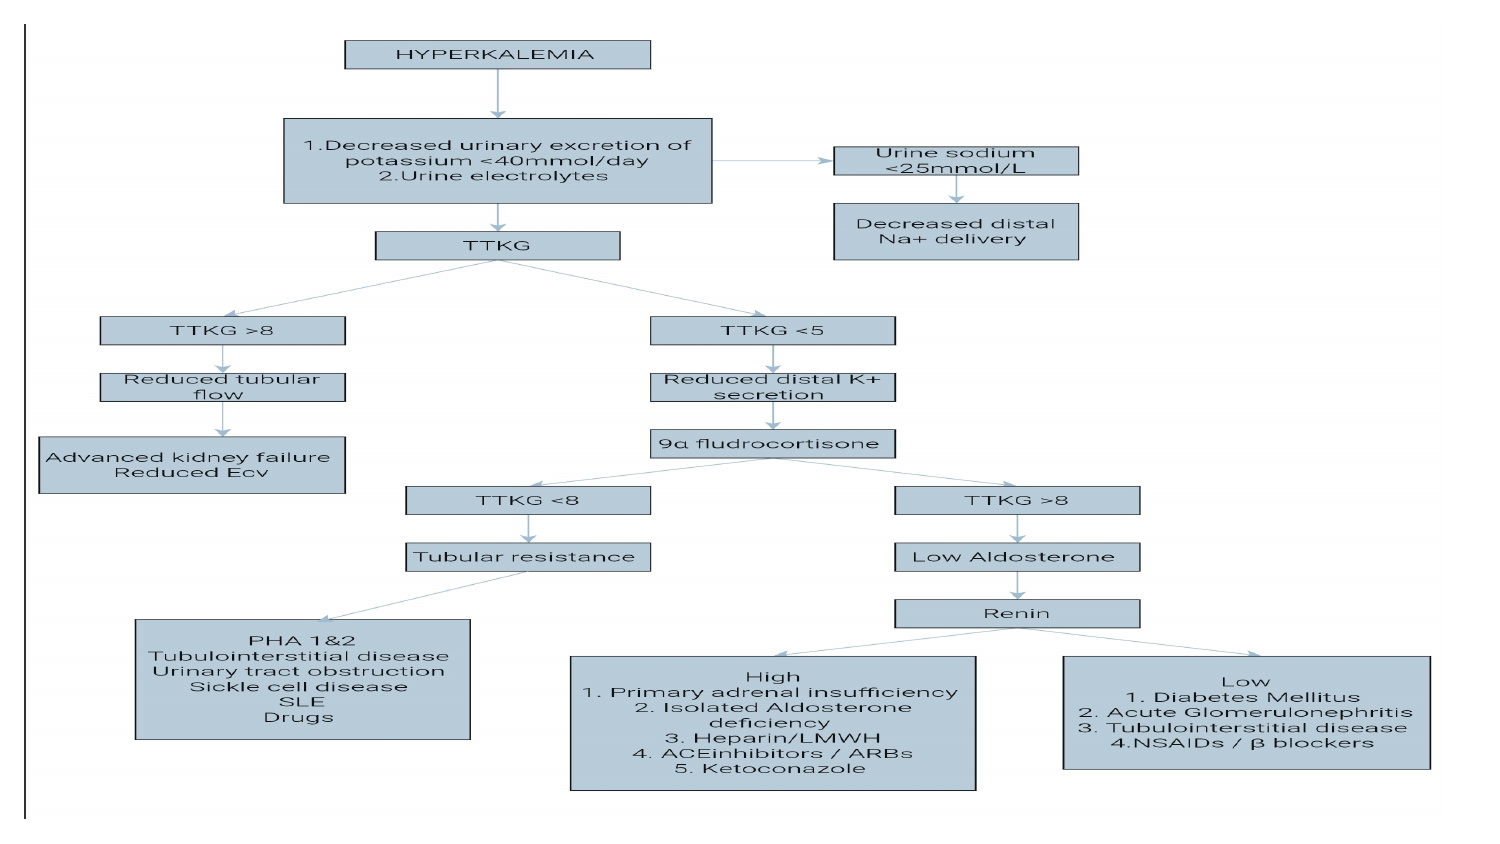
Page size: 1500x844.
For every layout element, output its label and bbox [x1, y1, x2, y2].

picture [24, 24, 1446, 819]
